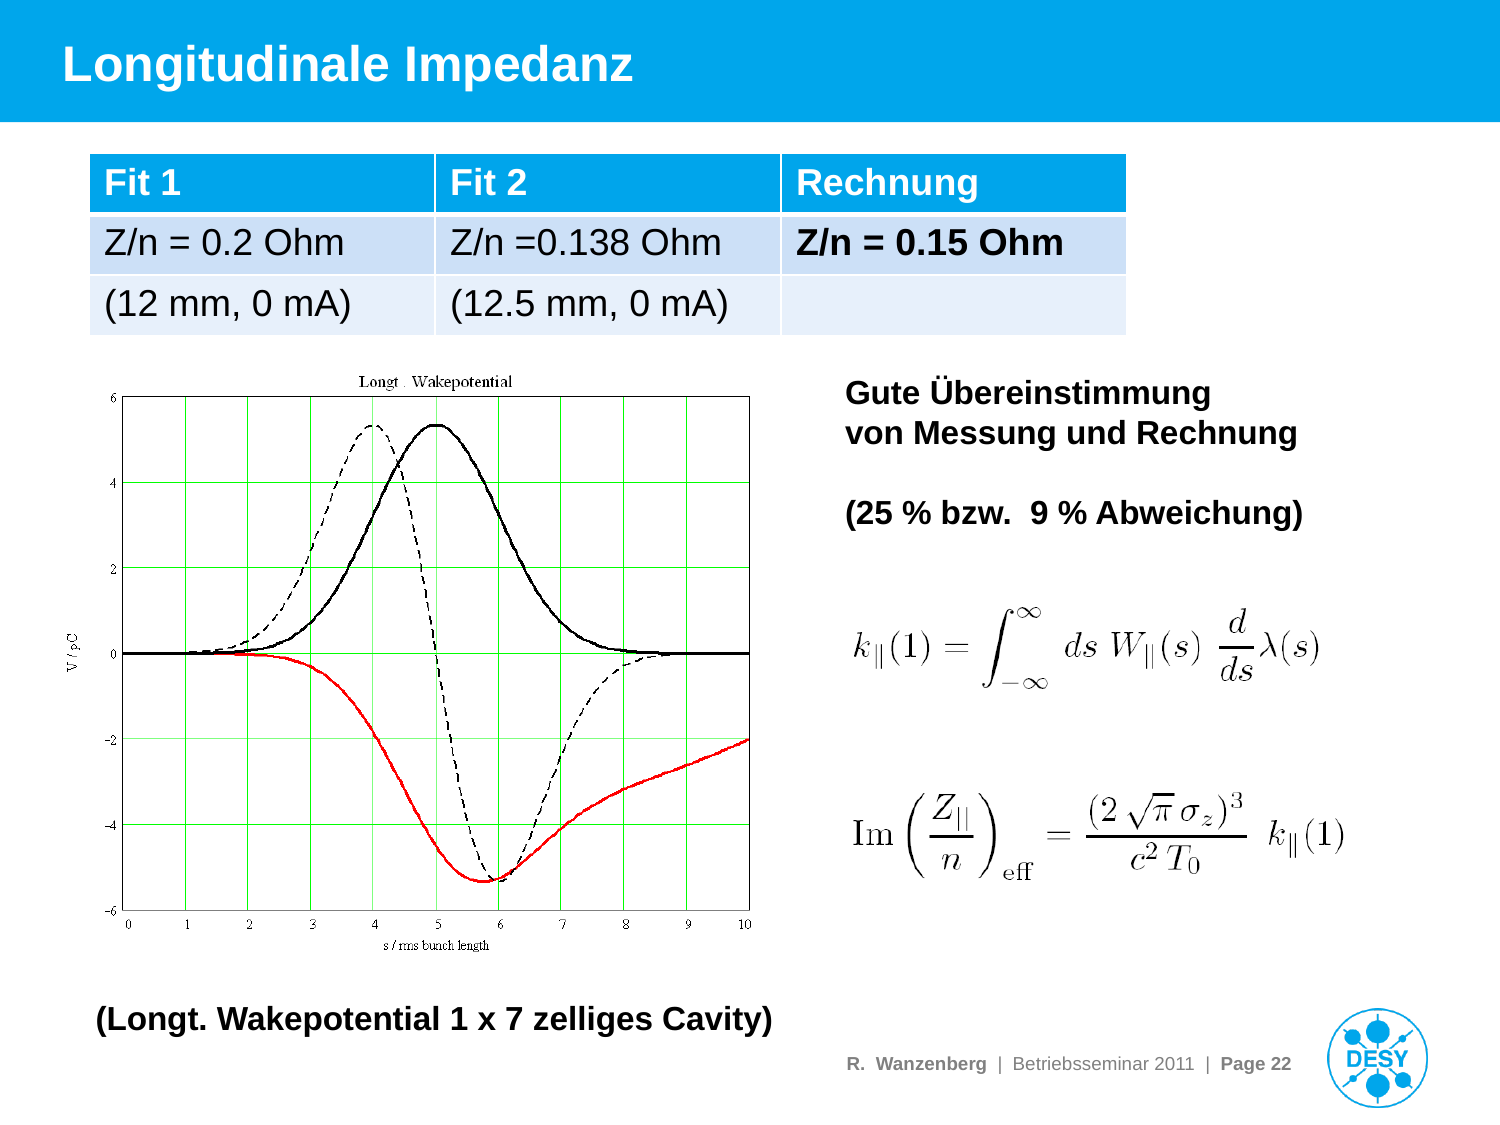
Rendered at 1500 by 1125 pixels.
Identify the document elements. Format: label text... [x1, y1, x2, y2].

table_header Rechnung [782, 154, 1126, 212]
table_header Fit 1 [90, 154, 434, 212]
picture [832, 769, 1345, 894]
picture [1330, 1011, 1426, 1106]
table_cell Z/n =0.138 Ohm [436, 217, 780, 274]
table_cell Z/n = 0.2 Ohm [90, 217, 434, 274]
picture [1327, 1008, 1368, 1049]
text_box Gute Übereinstimmung von Messung und Rechnung (25 % bzw. 9 % Abweichung) [830, 364, 1344, 539]
picture [48, 370, 777, 960]
picture [1391, 1071, 1428, 1108]
text_box (Longt. Wakepotential 1 x 7 zelliges Cavity) [80, 989, 789, 1045]
picture [1327, 1068, 1365, 1108]
title Longitudinale Impedanz [47, 16, 1446, 107]
table_cell Z/n = 0.15 Ohm [782, 217, 1126, 274]
table_header Fit 2 [436, 154, 780, 212]
picture [829, 587, 1322, 700]
picture [1387, 1008, 1428, 1046]
table_cell (12 mm, 0 mA) [90, 276, 434, 335]
table_cell [782, 276, 1126, 335]
table_cell (12.5 mm, 0 mA) [436, 276, 780, 335]
